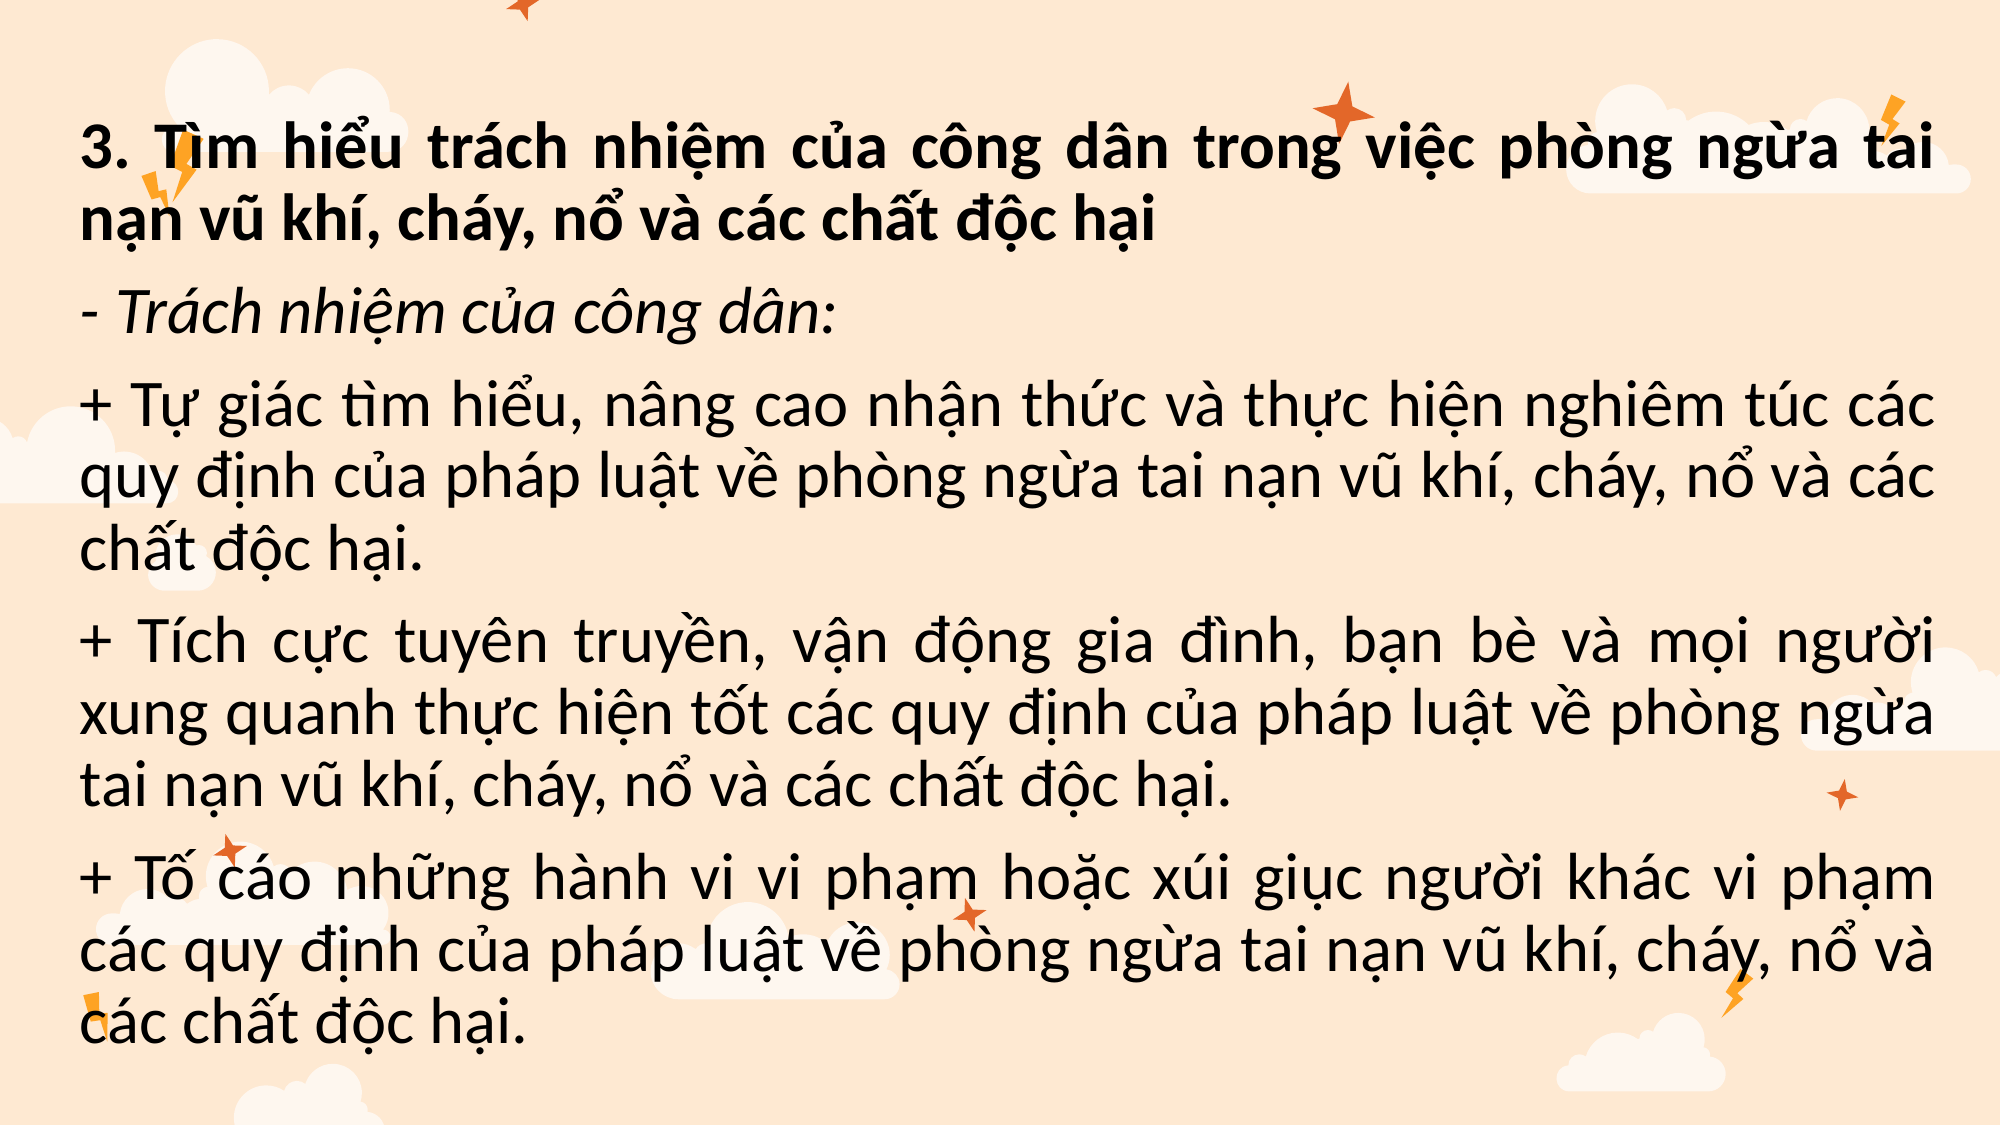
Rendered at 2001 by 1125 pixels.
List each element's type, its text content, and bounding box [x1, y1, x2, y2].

text_box 3. Tìm hiểu trách nhiệm của công dân trong việc phòng ngừa tai nạn vũ khí, cháy, nổ và các chất độc hại - Trách nhiệm của công dân: + Tự giác tìm hiểu, nâng cao nhận thức và thực hiện nghiêm túc các quy định của pháp luật về phòng ngừa tai nạn vũ khí, cháy, nổ và các chất độc hại. + Tích cực tuyên truyền, vận động gia đình, bạn bè và mọi người xung quanh thực hiện tốt các quy định của pháp luật về phòng ngừa tai nạn vũ khí, cháy, nổ và các chất độc hại. + Tố cáo những hành vi vi phạm hoặc xúi giục người khác vi phạm các quy định của pháp luật về phòng ngừa tai nạn vũ khí, cháy, nổ và các chất độc hại. [65, 103, 1953, 1065]
